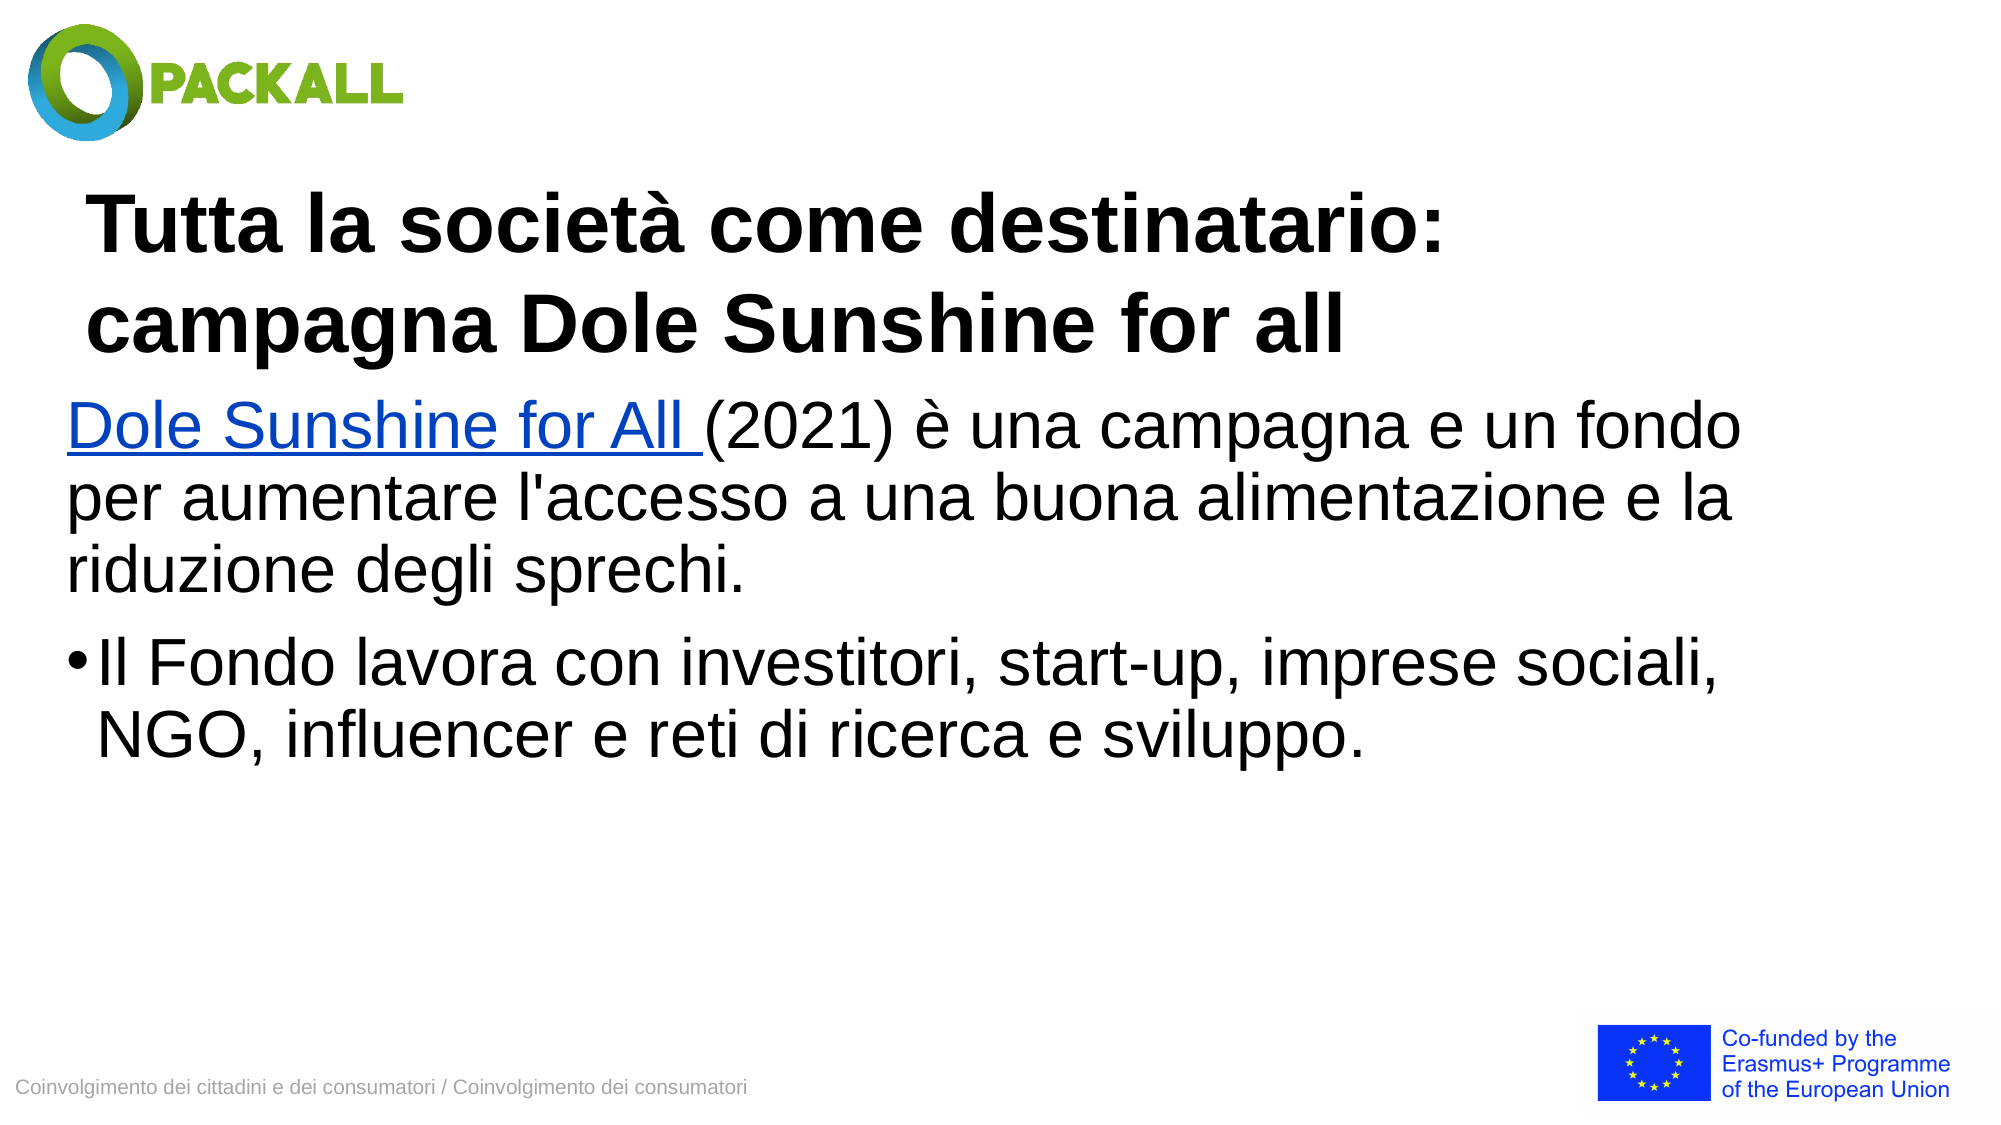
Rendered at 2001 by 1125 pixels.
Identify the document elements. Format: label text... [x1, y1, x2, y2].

title Tutta la società come destinatario: campagna Dole Sunshine for all [70, 161, 1796, 268]
list Dole Sunshine for All (2021) è una campagna e un fondo per aumentare l'accesso a una buona alimentazione e la riduzione degli sprechi. Il Fondo lavora con investitori, start-up, imprese sociali, NGO, influencer e reti di ricerca e sviluppo. [51, 383, 1777, 1065]
text_box Coinvolgimento dei cittadini e dei consumatori / Coinvolgimento dei consumatori [0, 1064, 1112, 1107]
picture [28, 24, 403, 143]
picture [1579, 1009, 2000, 1115]
